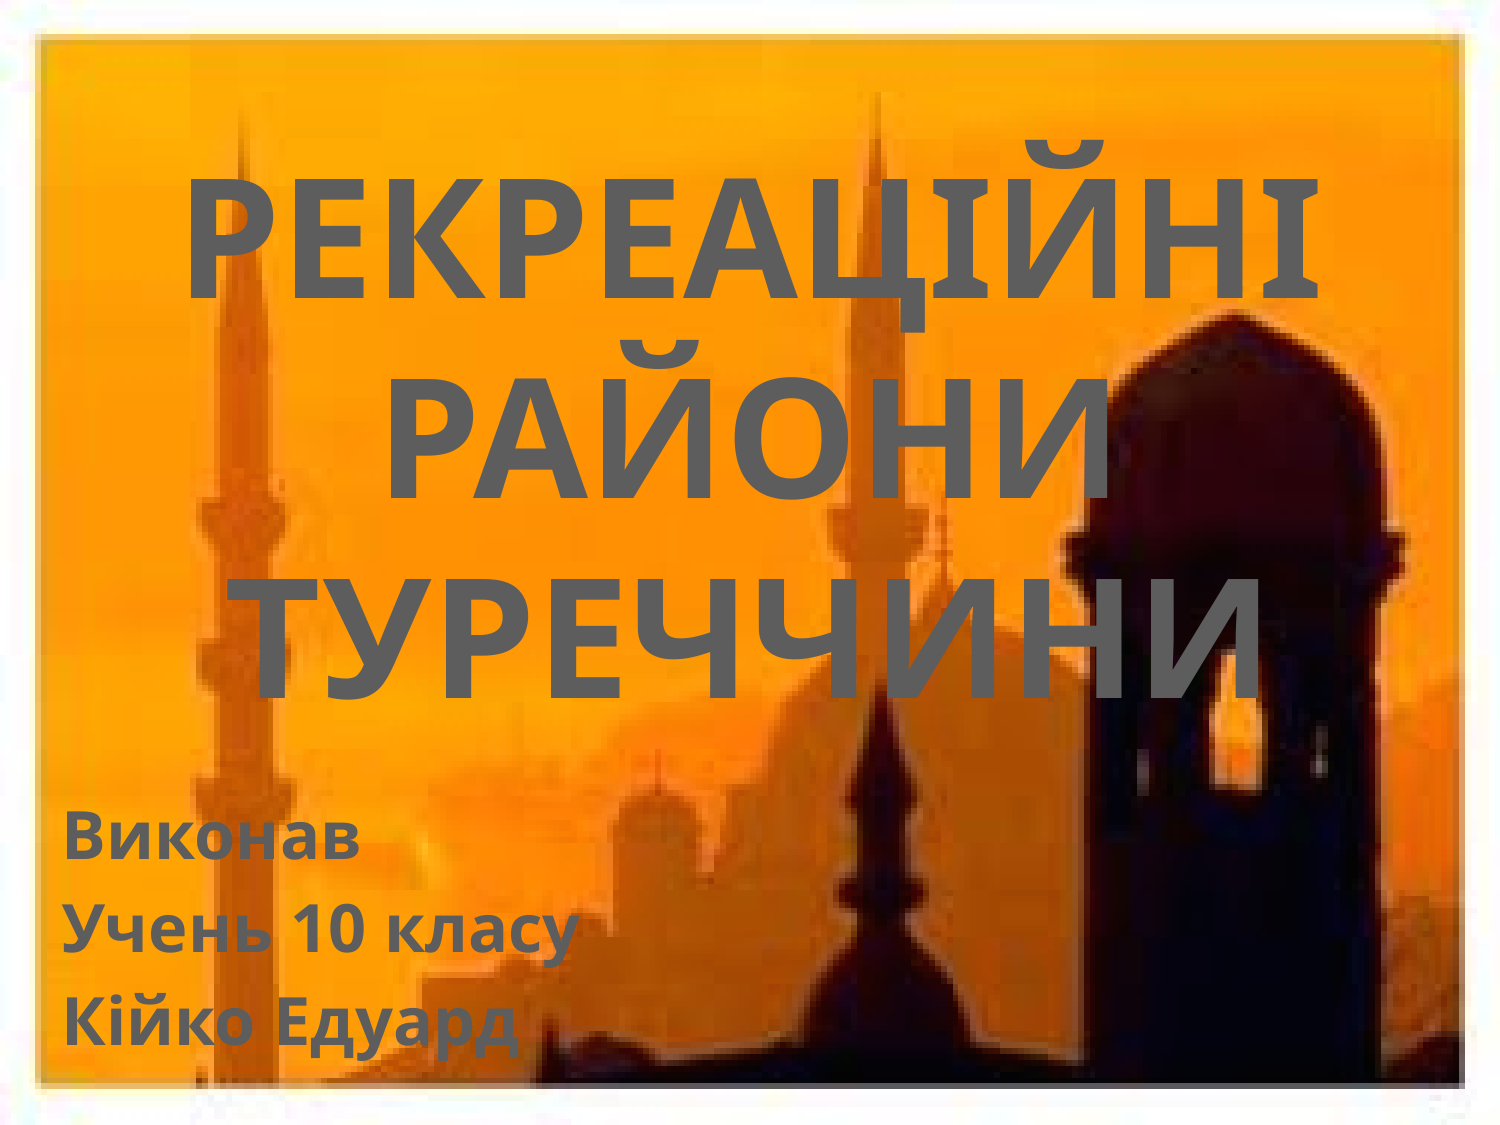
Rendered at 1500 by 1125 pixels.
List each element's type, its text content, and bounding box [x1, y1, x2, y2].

picture [0, 0, 1500, 1125]
subtitle Виконав Учень 10 класу Кійко Едуард [46, 785, 1097, 1079]
title РЕКРЕАЦІЙНІ РАЙОНИ ТУРЕЧЧИНИ [112, 187, 1388, 677]
